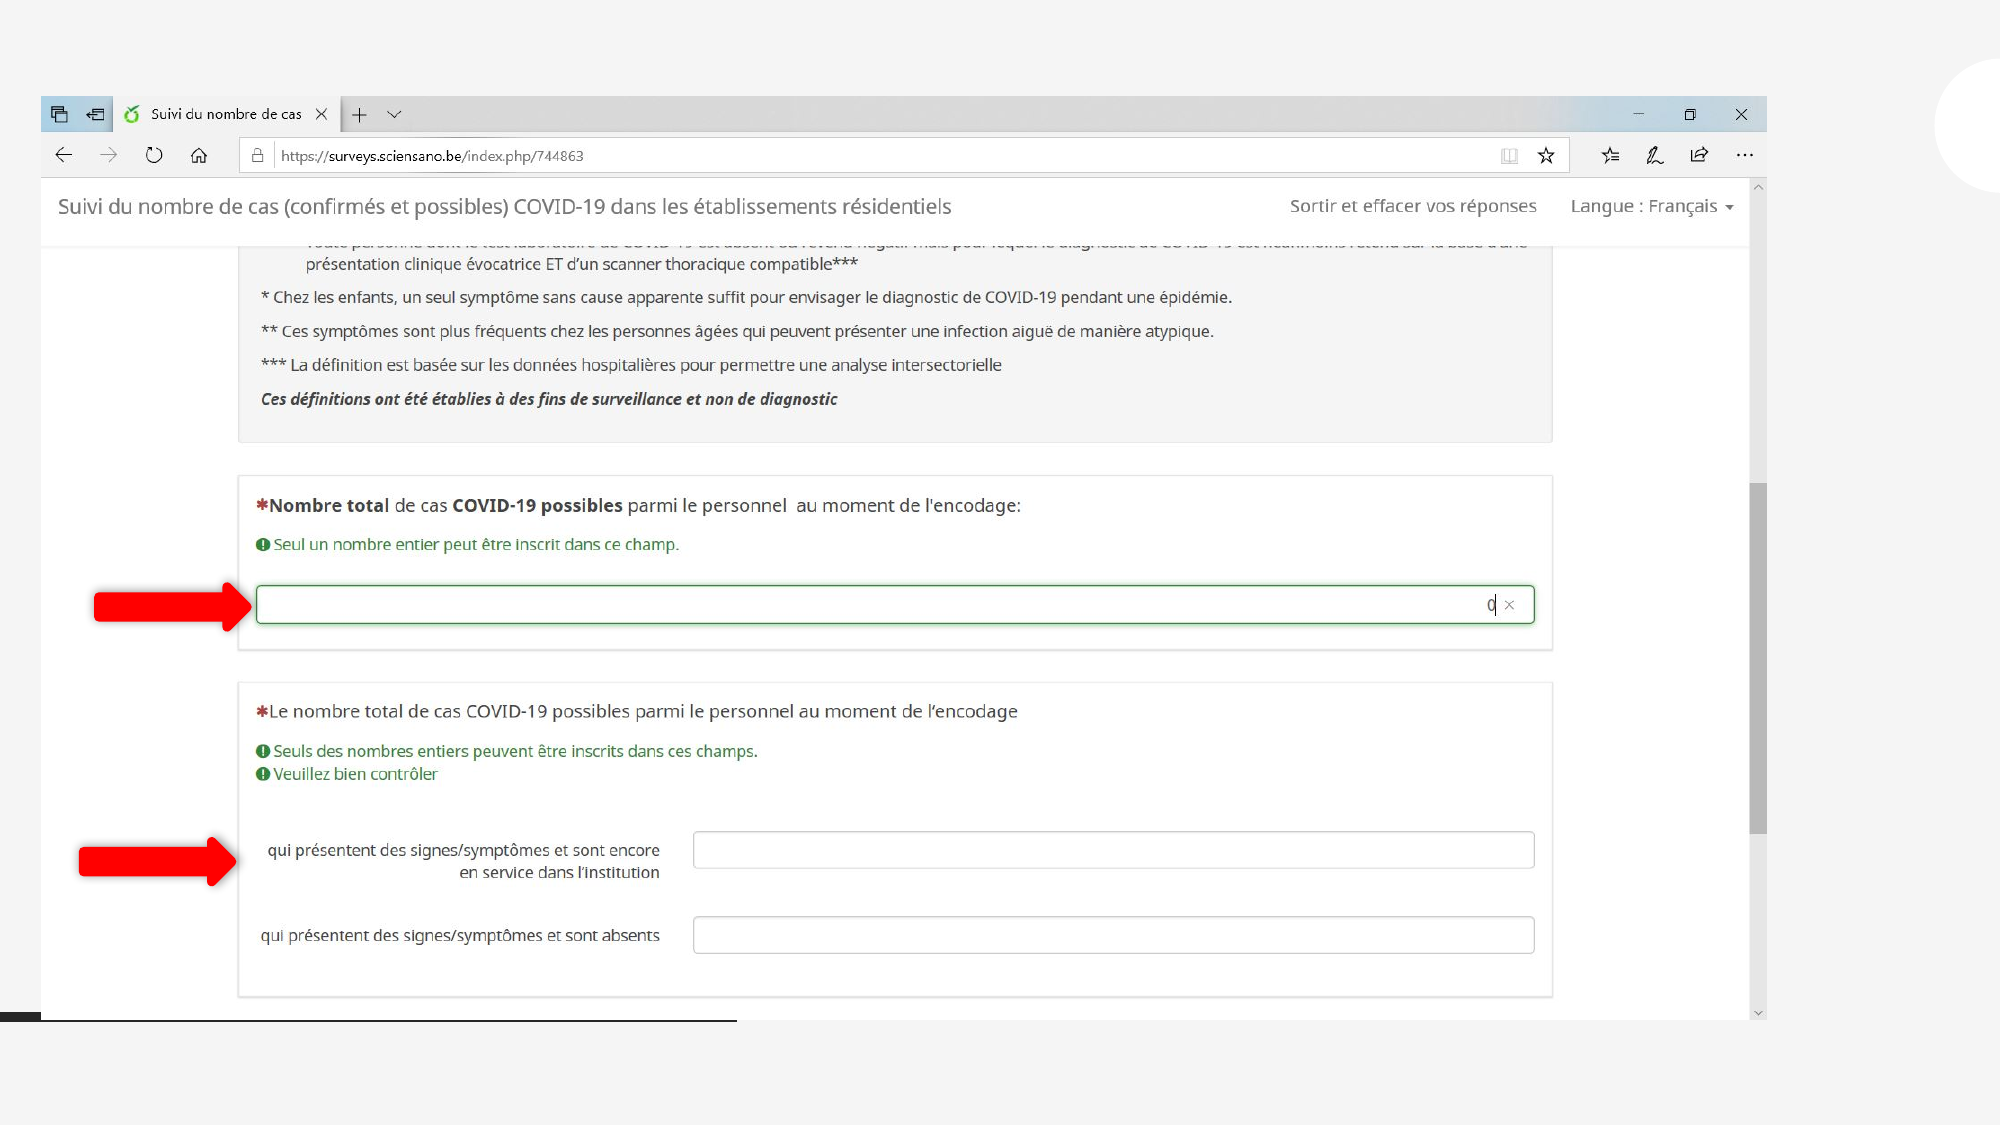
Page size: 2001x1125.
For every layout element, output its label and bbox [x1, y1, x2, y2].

list [41, 96, 1767, 1020]
